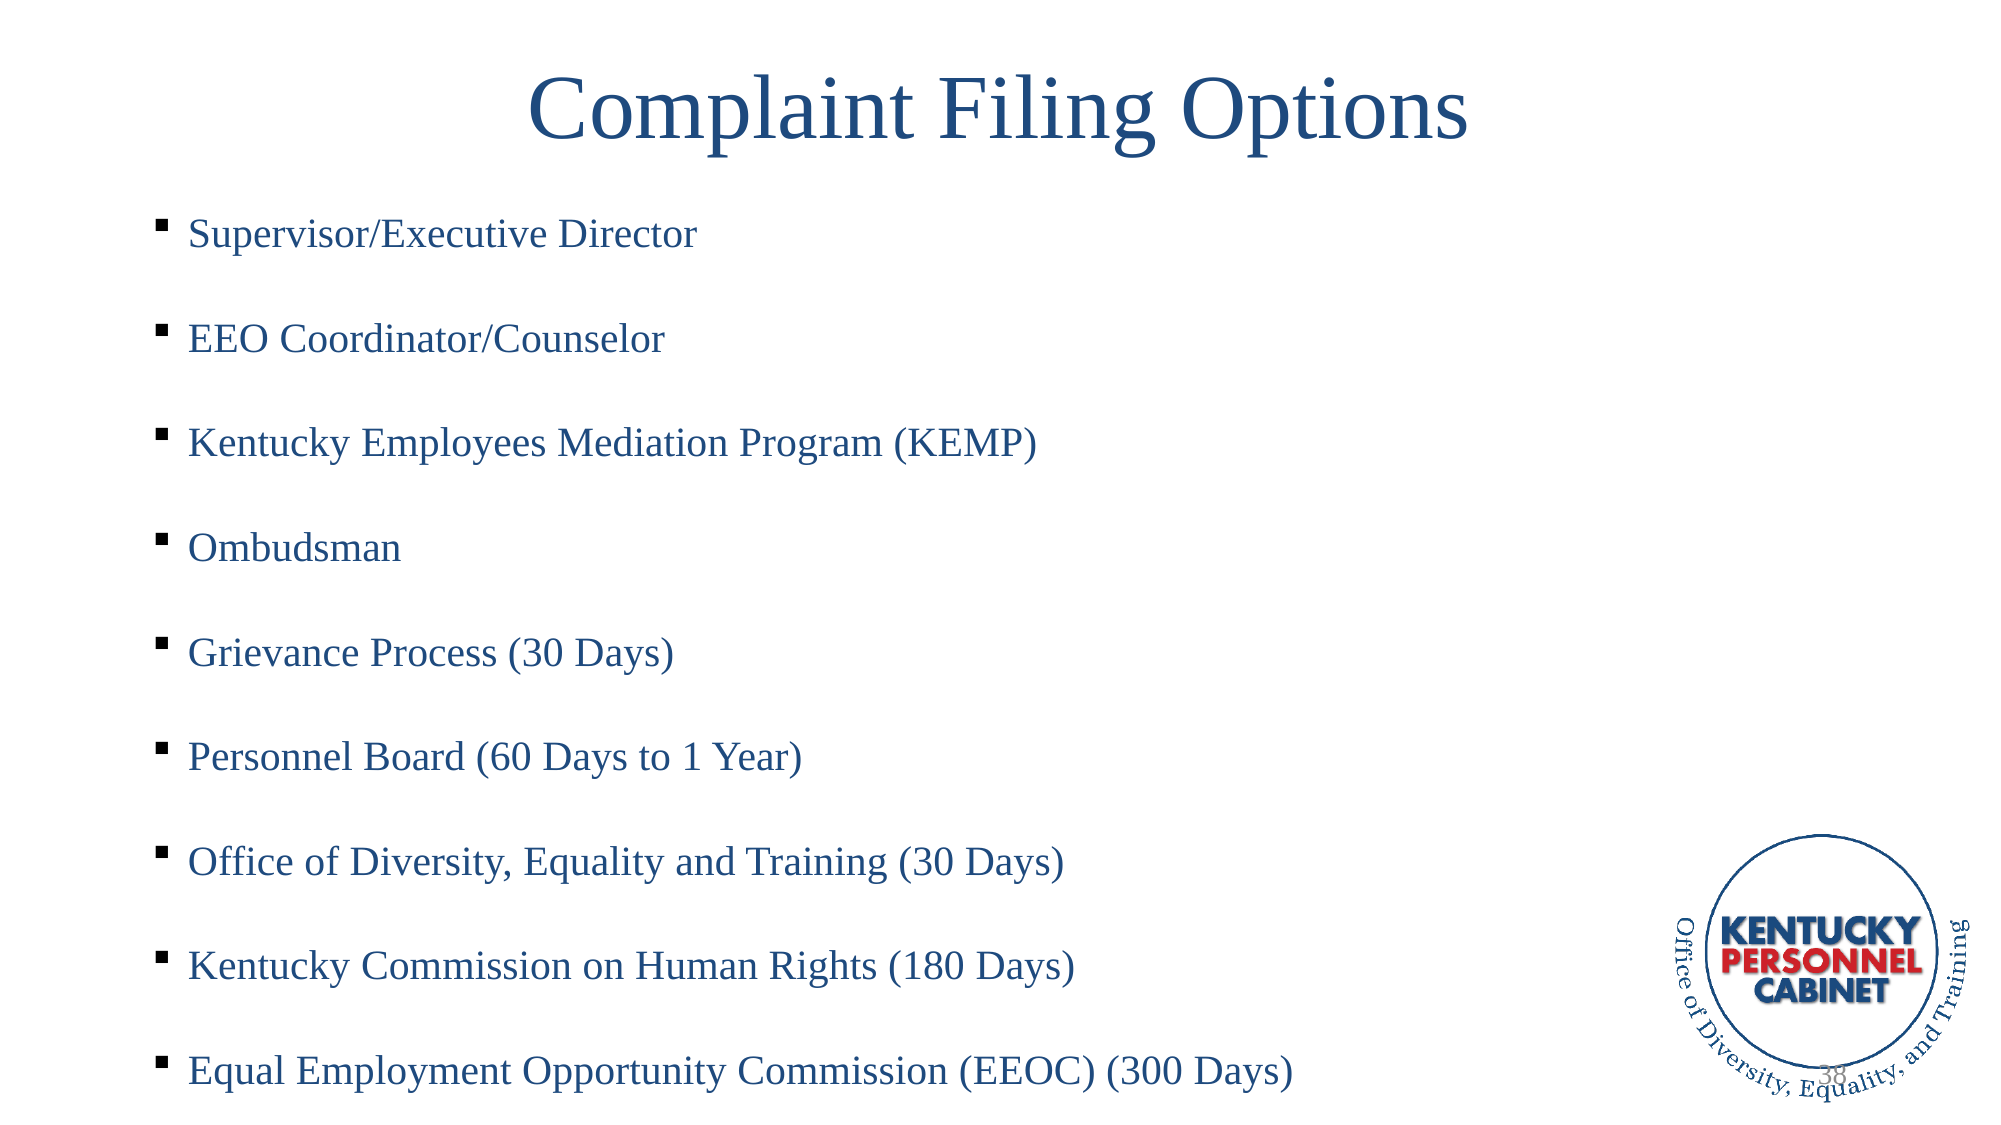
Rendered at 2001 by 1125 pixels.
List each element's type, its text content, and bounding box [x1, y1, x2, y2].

list Supervisor/Executive Director EEO Coordinator/Counselor Kentucky Employees Mediation Program (KEMP) Ombudsman Grievance Process (30 Days) Personnel Board (60 Days to 1 Year) Office of Diversity, Equality and Training (30 Days) Kentucky Commission on Human Rights (180 Days) Equal Employment Opportunity Commission (EEOC) (300 Days) [137, 208, 1863, 1103]
picture [1863, 834, 1972, 1103]
title Complaint Filing Options [137, 0, 1863, 208]
